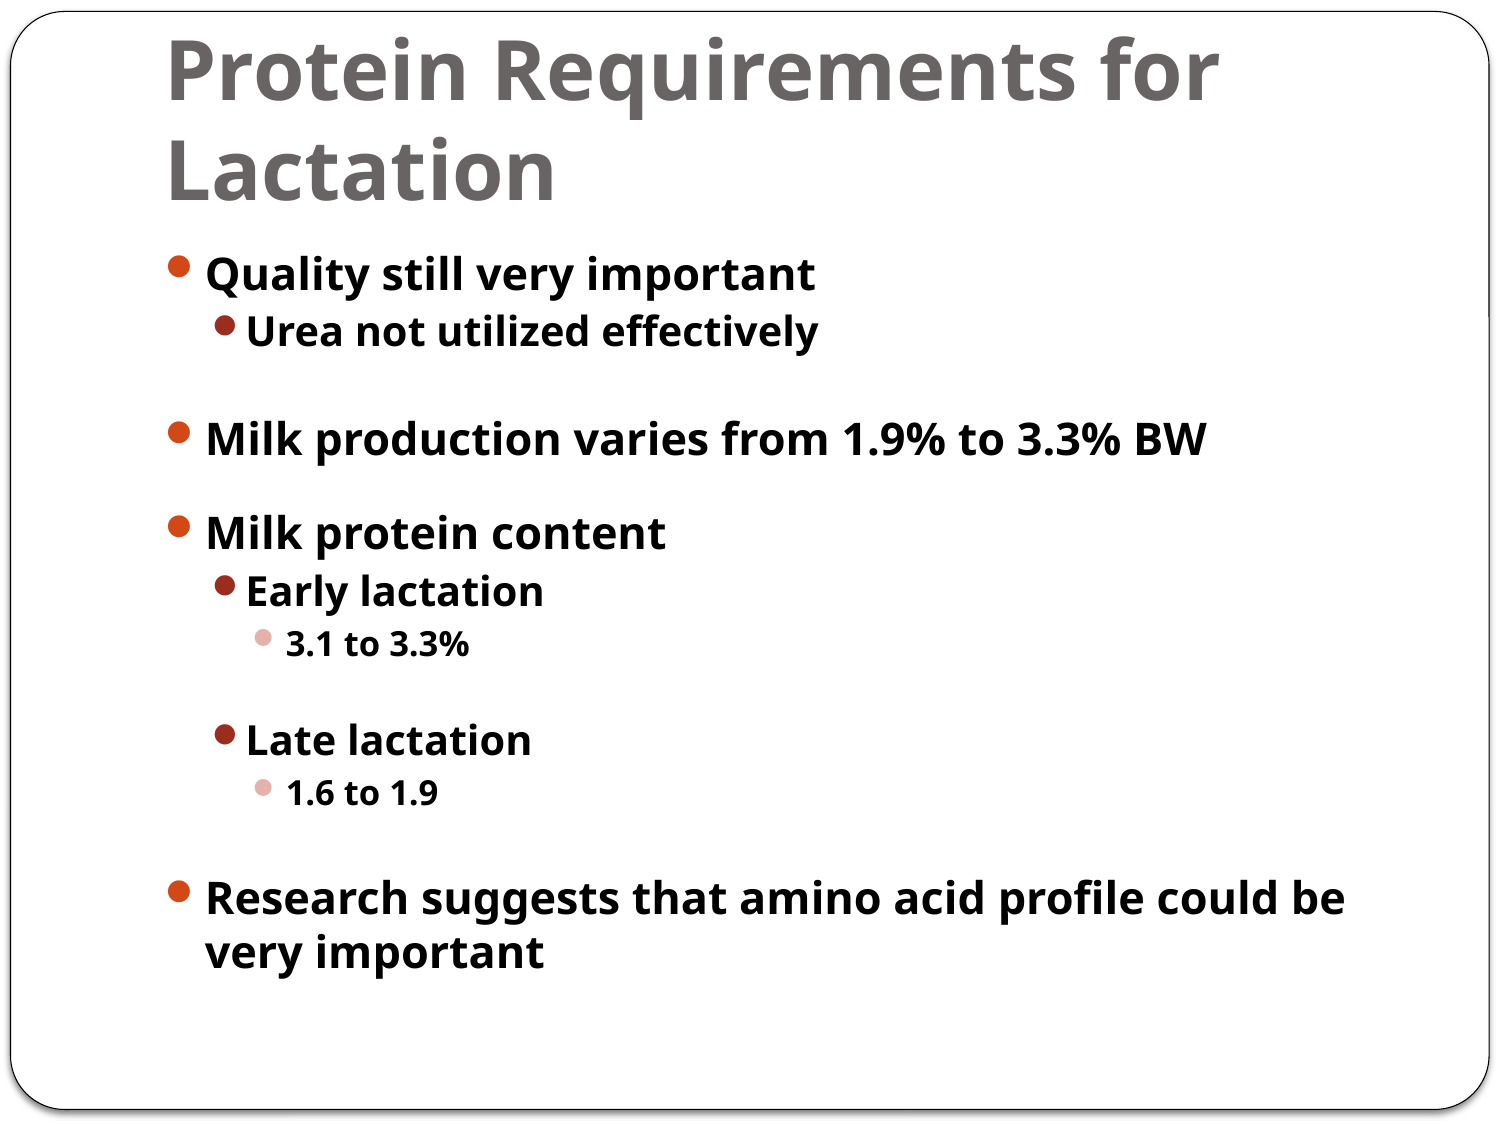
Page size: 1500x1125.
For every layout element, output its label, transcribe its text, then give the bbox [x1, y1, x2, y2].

list Quality still very important Urea not utilized effectively Milk production varies from 1.9% to 3.3% BW Milk protein content Early lactation 3.1 to 3.3% Late lactation 1.6 to 1.9 Research suggests that amino acid profile could be very important [150, 237, 1425, 988]
title Protein Requirements for Lactation [150, 45, 1425, 233]
